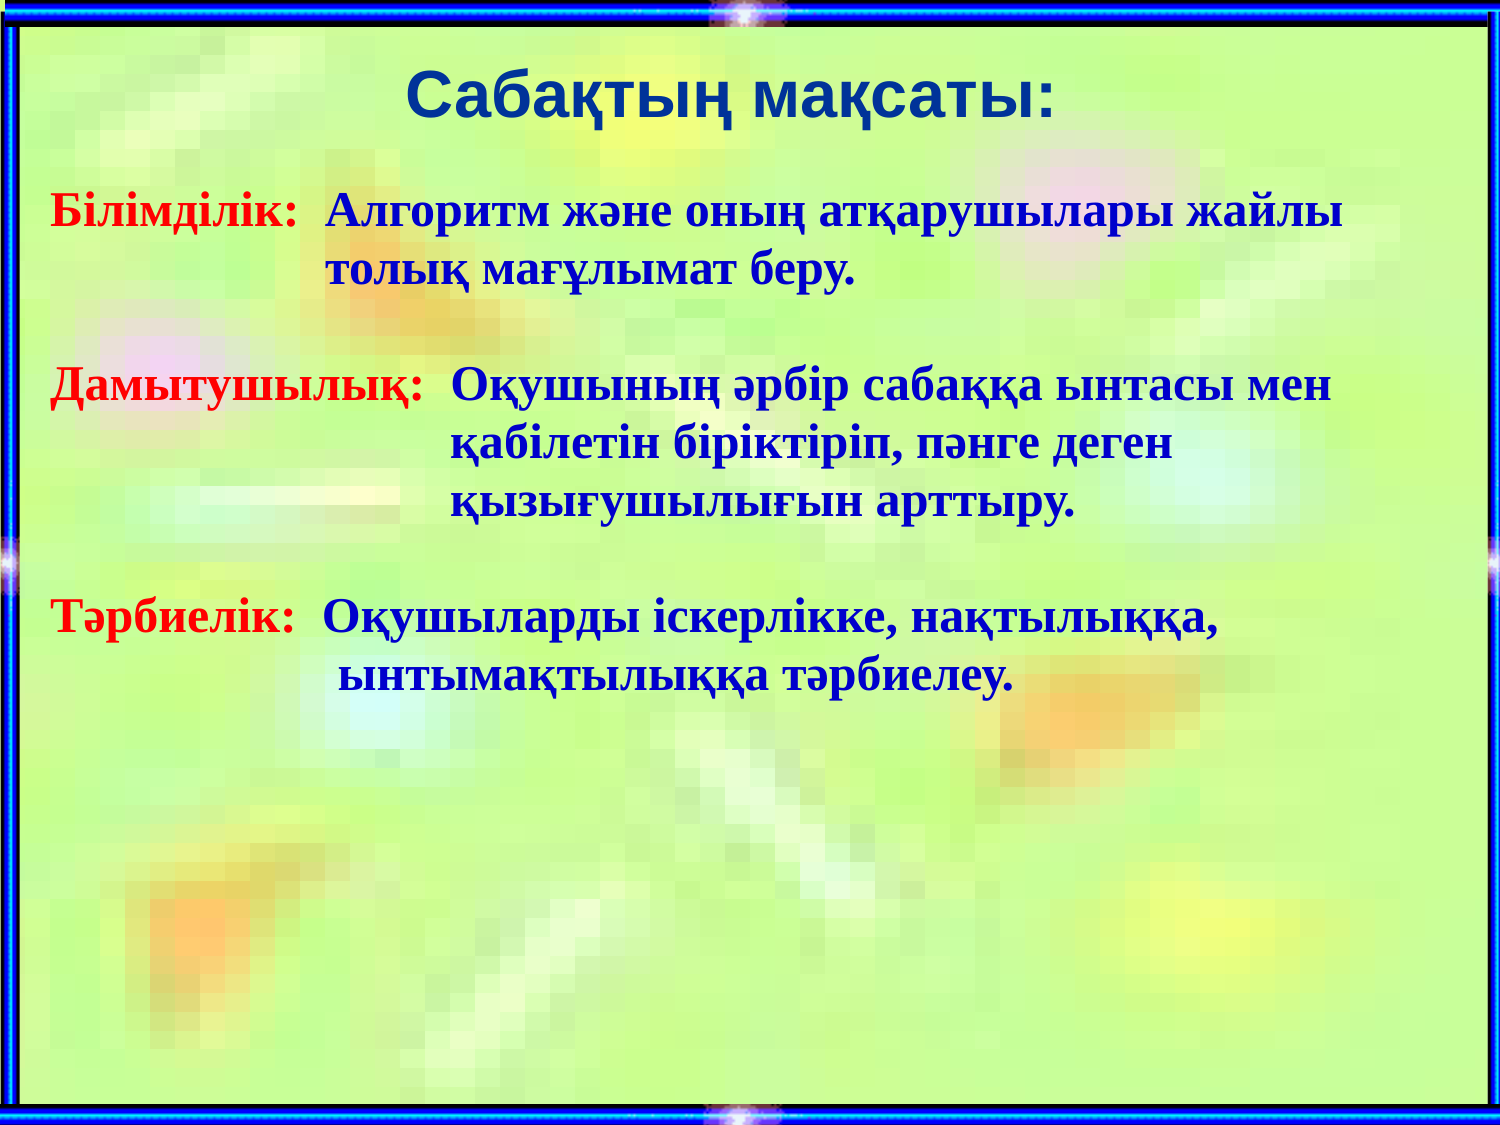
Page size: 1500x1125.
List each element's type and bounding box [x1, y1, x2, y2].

text_box [0, 0, 1500, 1125]
